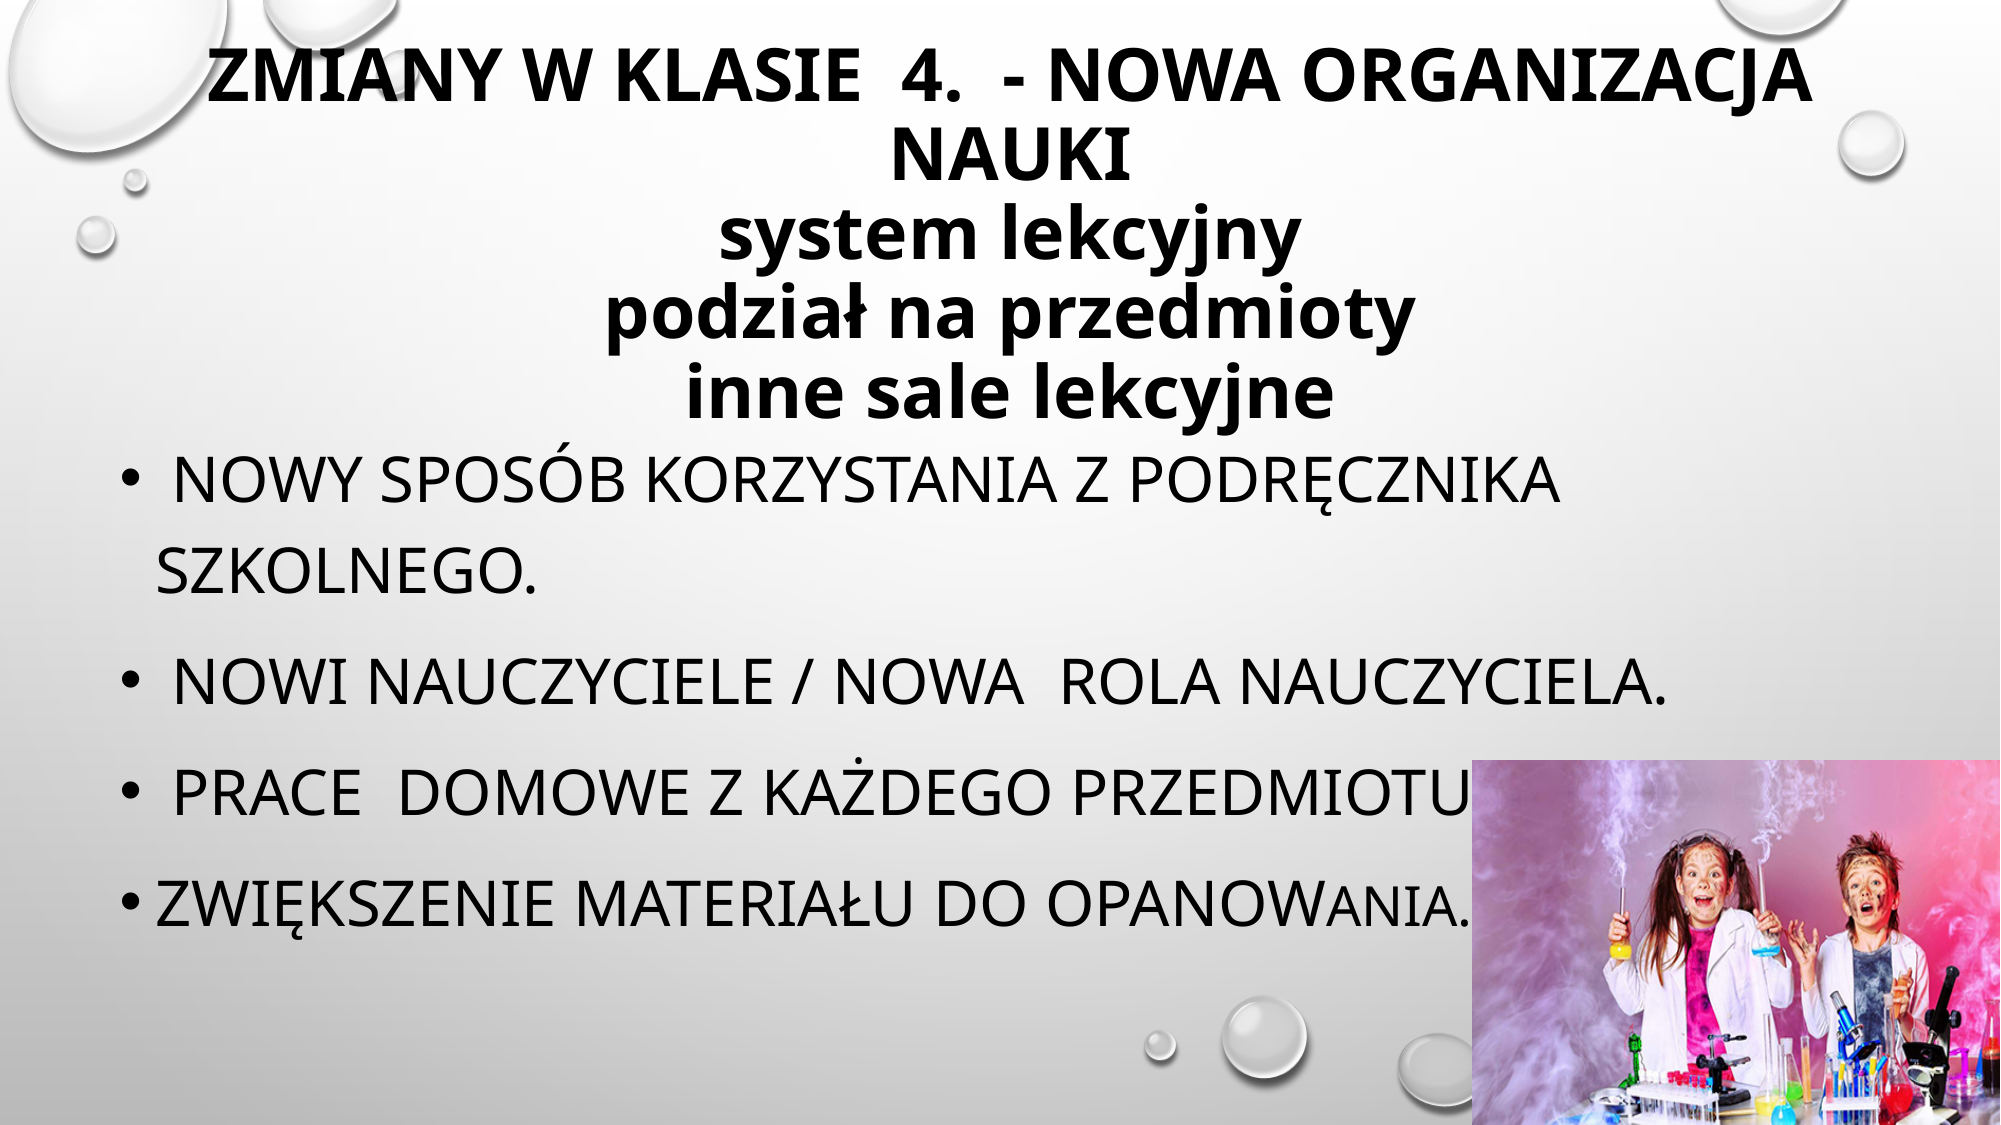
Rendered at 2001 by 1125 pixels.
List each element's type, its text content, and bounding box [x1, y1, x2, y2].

title ZMIANY W KLASIE 4. - NOWA ORGANIZACJA NAUKI system lekcyjny podział na przedmioty inne sale lekcyjne [62, 29, 1960, 550]
list nowy sposób korzystania z podręcznika szkolnego. nowi nauczyciele / NOWA rola nauczyciela. prace domowe z każdego przedmiotu. Zwiększenie materiału do opanowania. [104, 219, 1805, 950]
picture [0, 0, 2000, 1125]
